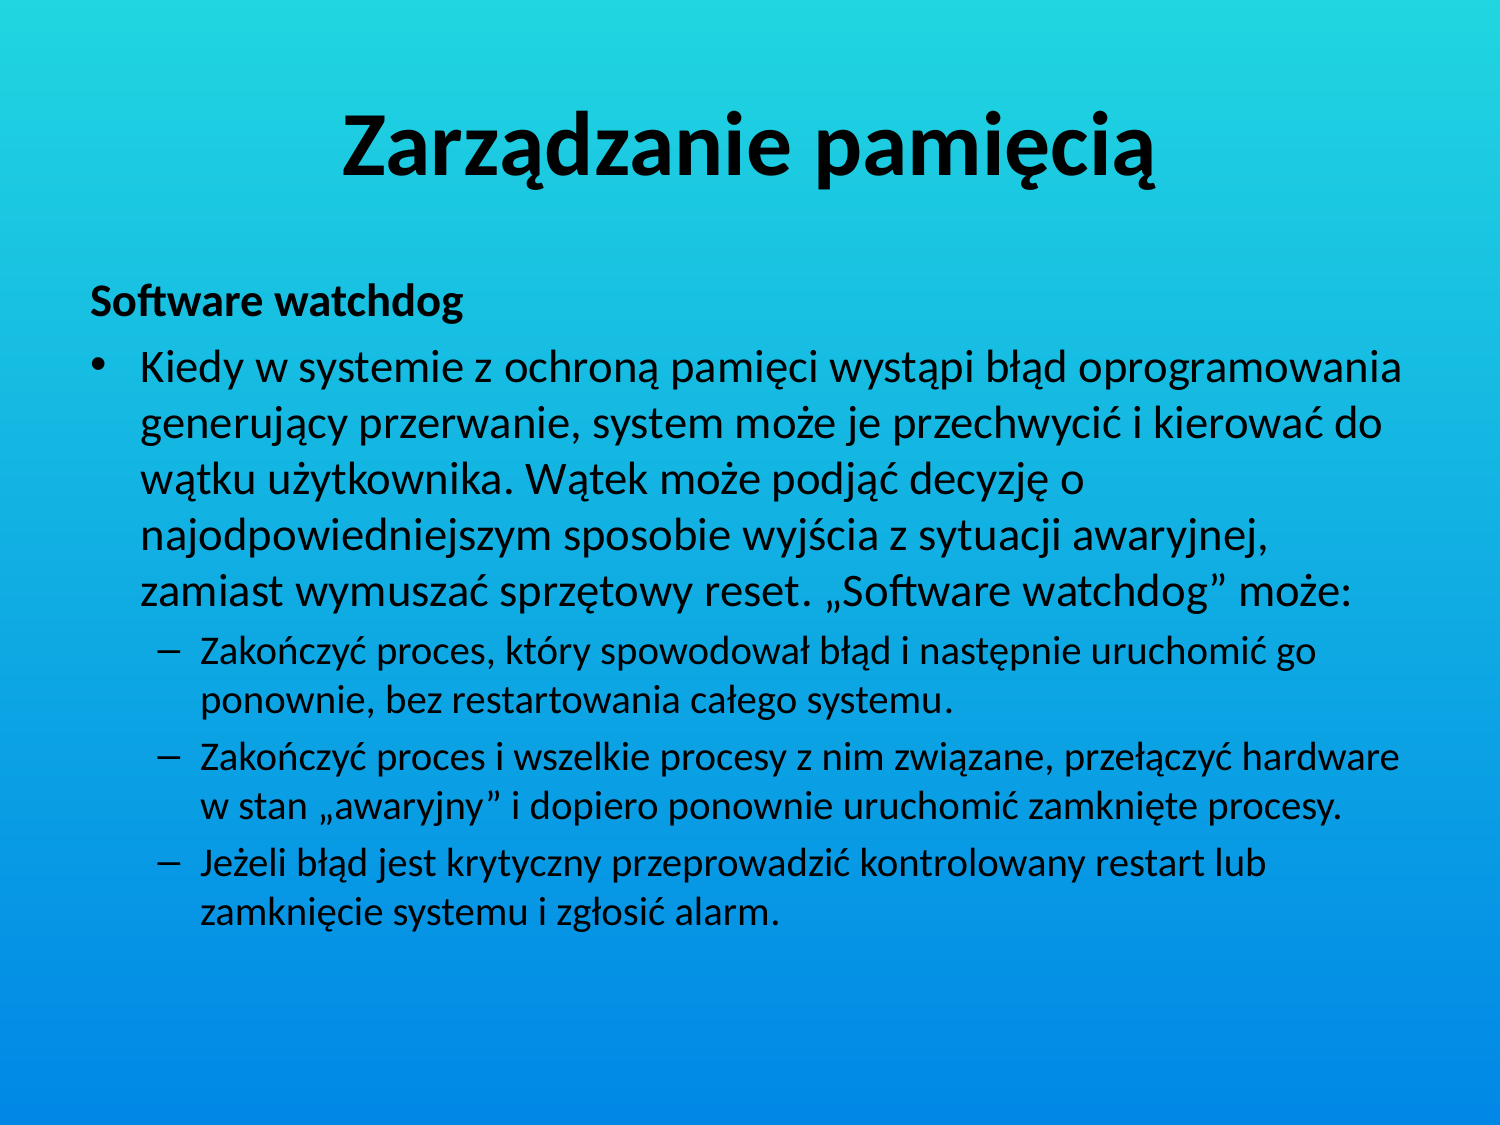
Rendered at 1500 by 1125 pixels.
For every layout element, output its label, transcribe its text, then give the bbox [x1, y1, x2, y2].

list Software watchdog Kiedy w systemie z ochroną pamięci wystąpi błąd oprogramowania generujący przerwanie, system może je przechwycić i kierować do wątku użytkownika. Wątek może podjąć decyzję o najodpowiedniejszym sposobie wyjścia z sytuacji awaryjnej, zamiast wymuszać sprzętowy reset. „Software watchdog” może: Zakończyć proces, który spowodował błąd i następnie uruchomić go ponownie, bez restartowania całego systemu. Zakończyć proces i wszelkie procesy z nim związane, przełączyć hardware w stan „awaryjny” i dopiero ponownie uruchomić zamknięte procesy. Jeżeli błąd jest krytyczny przeprowadzić kontrolowany restart lub zamknięcie systemu i zgłosić alarm. [75, 262, 1425, 1005]
title Zarządzanie pamięcią [75, 45, 1425, 233]
